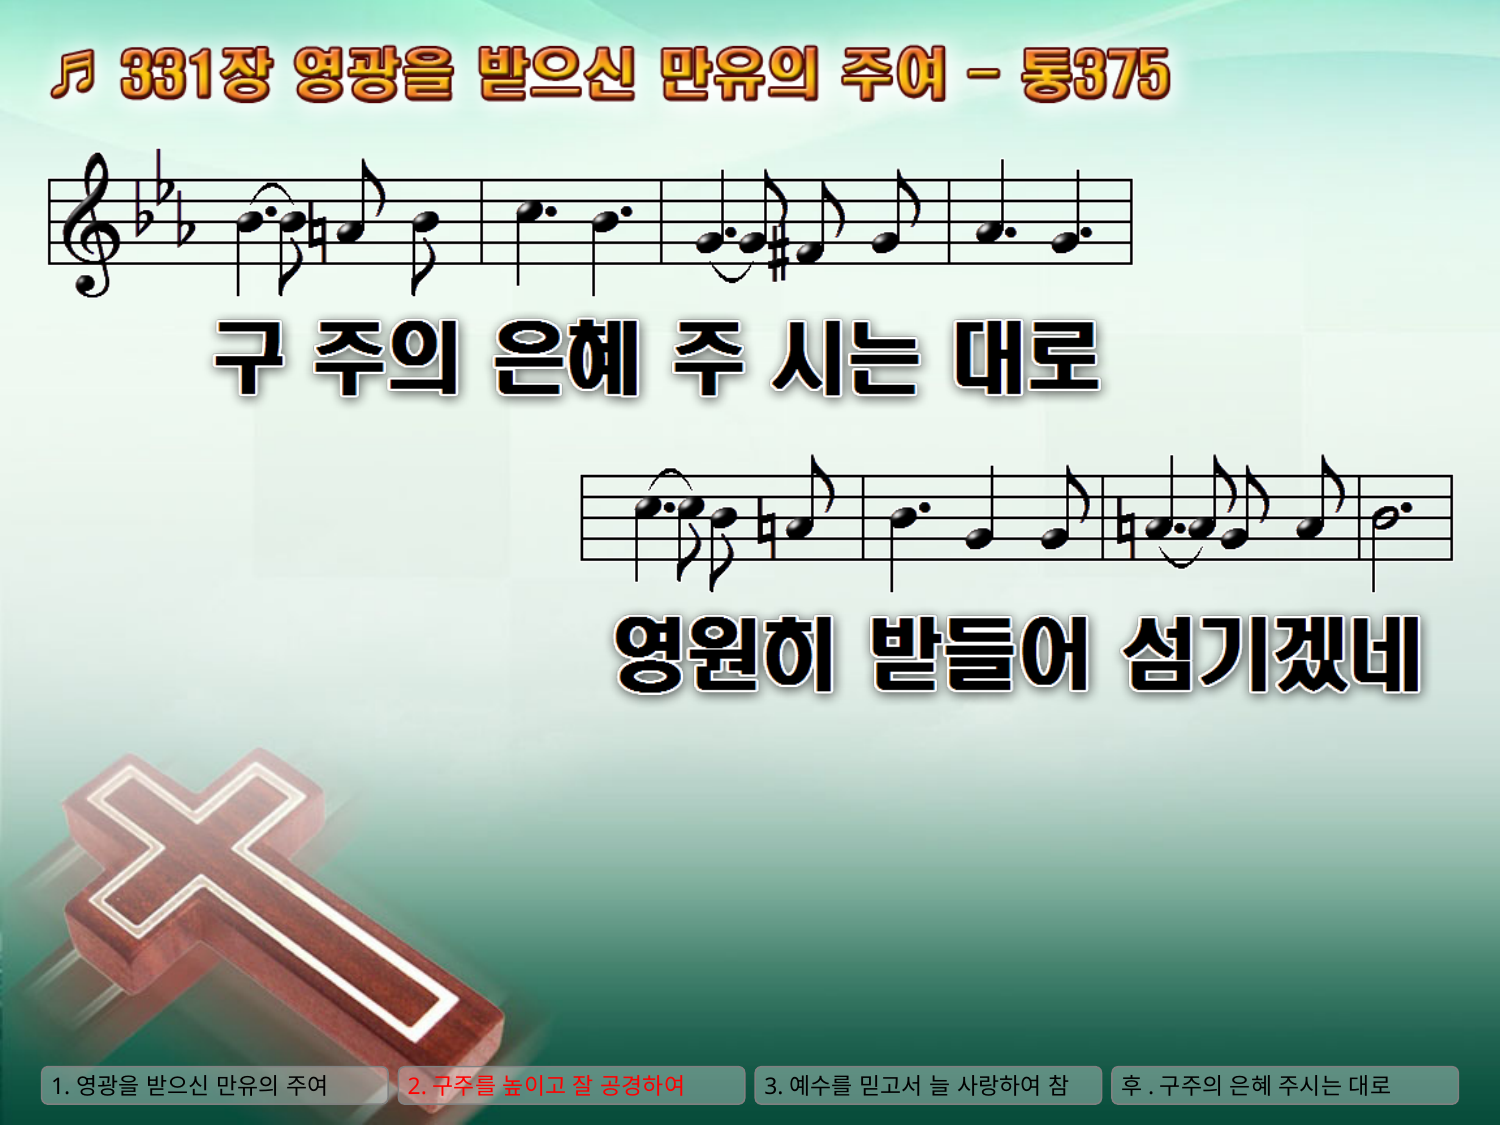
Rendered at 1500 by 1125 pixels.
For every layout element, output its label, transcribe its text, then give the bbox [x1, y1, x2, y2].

text_box 3.예수를 믿고서 늘 사랑하여 참 [755, 1066, 1102, 1105]
text_box 후.구주의 은혜 주시는 대로 [1111, 1066, 1459, 1105]
picture [0, 0, 1500, 1125]
text_box 2.구주를 높이고 잘 공경하여 [398, 1066, 745, 1105]
text_box 1.영광을 받으신 만유의 주여 [41, 1066, 389, 1105]
